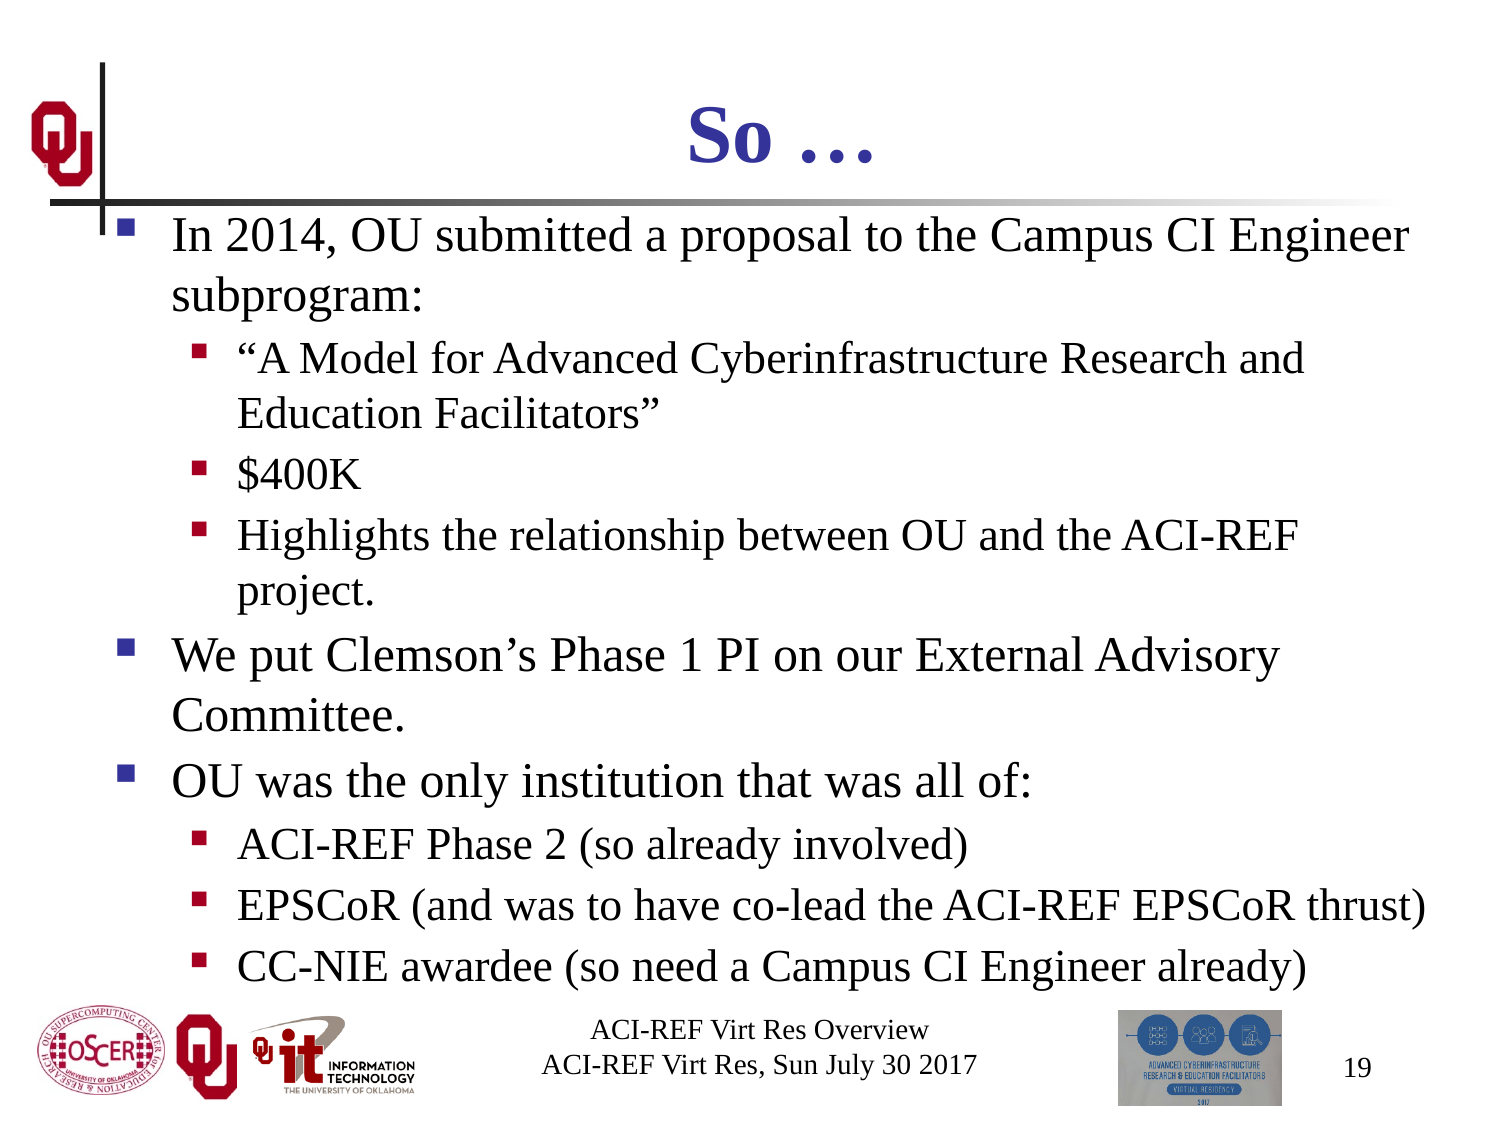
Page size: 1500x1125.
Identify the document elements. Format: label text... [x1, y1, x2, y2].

list In 2014, OU submitted a proposal to the Campus CI Engineer subprogram: “A Model for Advanced Cyberinfrastructure Research and Education Facilitators” $400K Highlights the relationship between OU and the ACI-REF project. We put Clemson’s Phase 1 PI on our External Advisory Committee. OU was the only institution that was all of: ACI-REF Phase 2 (so already involved) EPSCoR (and was to have co-lead the ACI-REF EPSCoR thrust) CC-NIE awardee (so need a Campus CI Engineer already) [99, 193, 1463, 957]
picture [174, 1005, 425, 1104]
slide_number 19 [1174, 1015, 1388, 1091]
picture [37, 1005, 165, 1095]
picture [1118, 1010, 1282, 1106]
footer ACI-REF Virt Res Overview ACI-REF Virt Res, Sun July 30 2017 [431, 1012, 1088, 1088]
title So … [124, 74, 1442, 187]
picture [29, 99, 94, 189]
